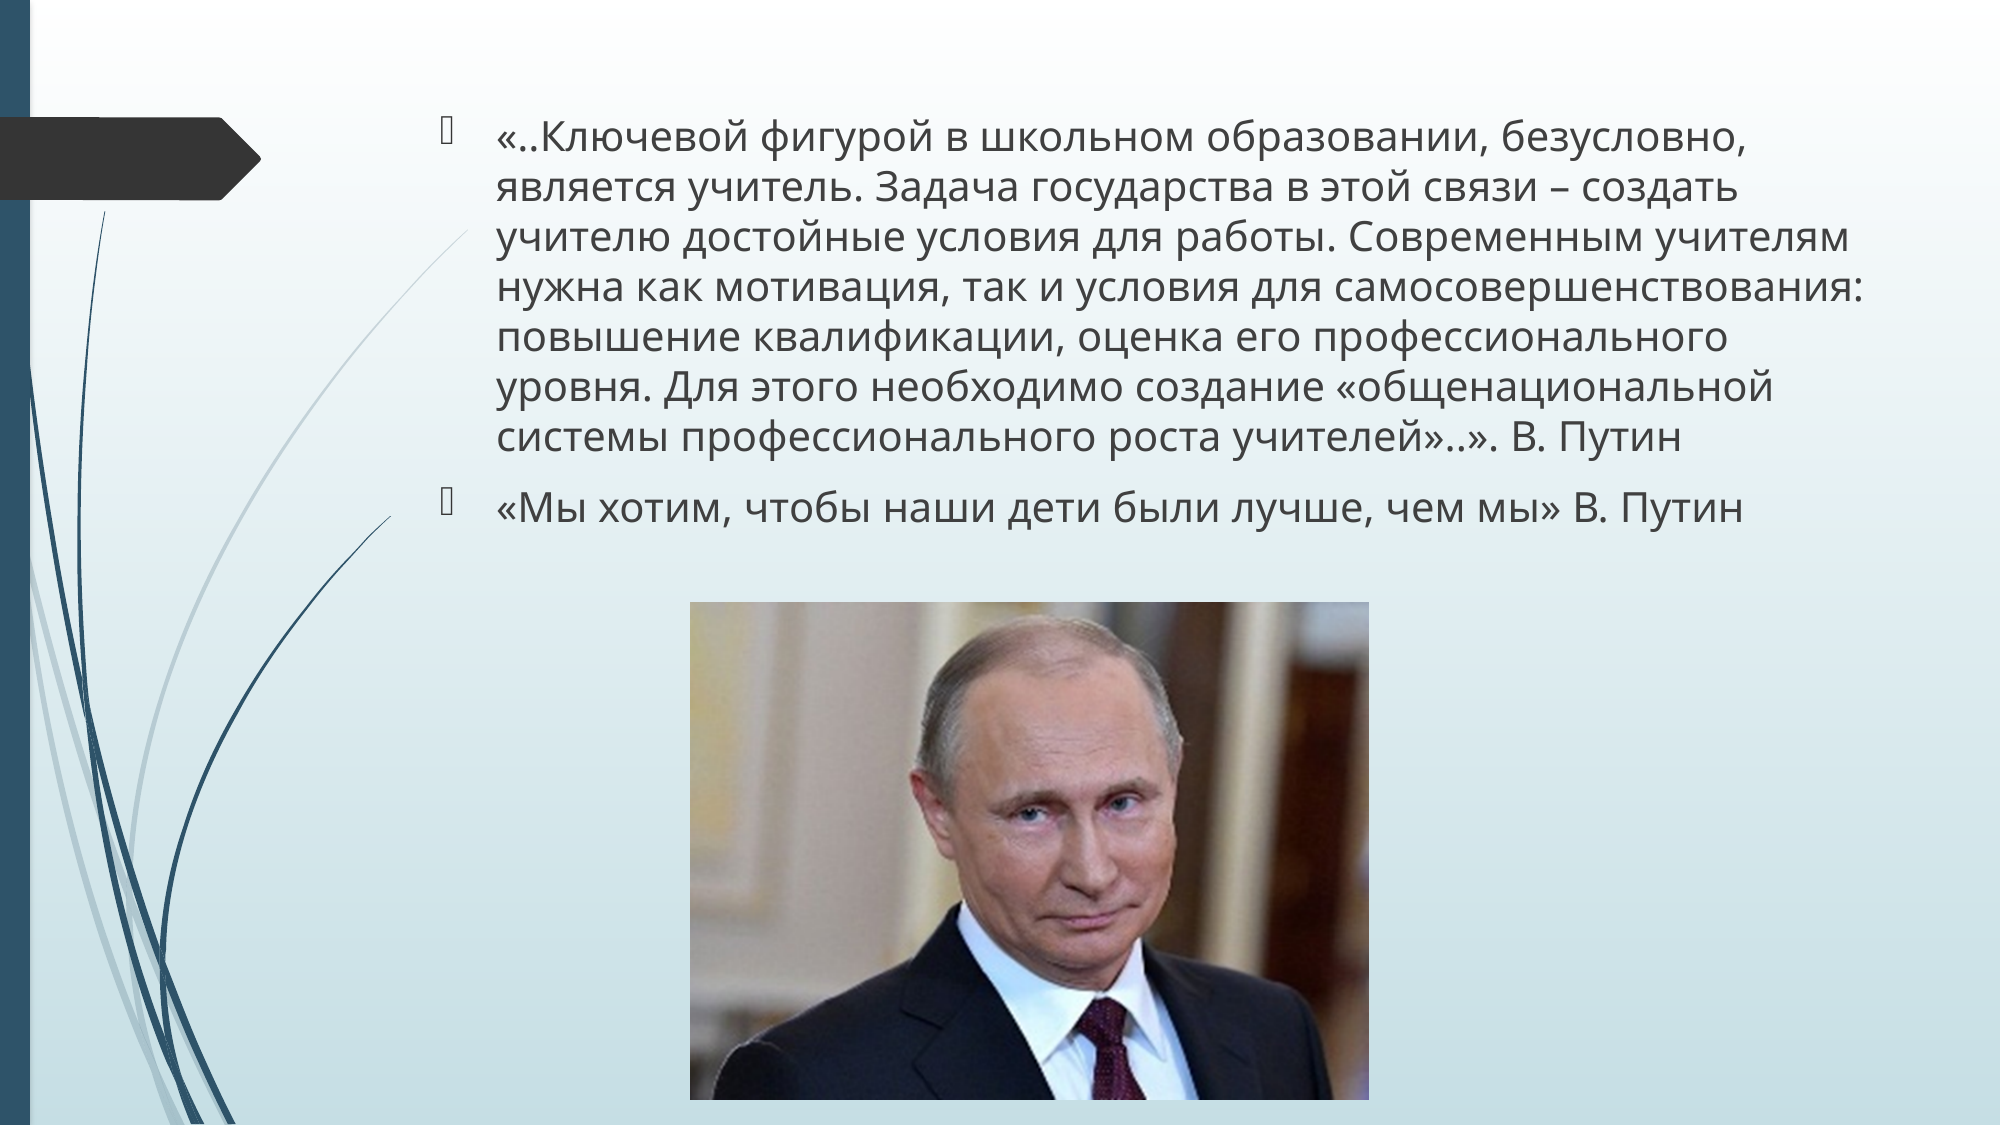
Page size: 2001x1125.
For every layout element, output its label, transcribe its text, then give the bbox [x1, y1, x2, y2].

picture [690, 601, 1369, 1101]
list «..Ключевой фигурой в школьном образовании, безусловно, является учитель. Задача государства в этой связи – создать учителю достойные условия для работы. Современным учителям нужна как мотивация, так и условия для самосовершенствования: повышение квалификации, оценка его профессионального уровня. Для этого необходимо создание «общенациональной системы профессионального роста учителей»..». В. Путин «Мы хотим, чтобы наши дети были лучше, чем мы» В. Путин [424, 102, 1888, 970]
